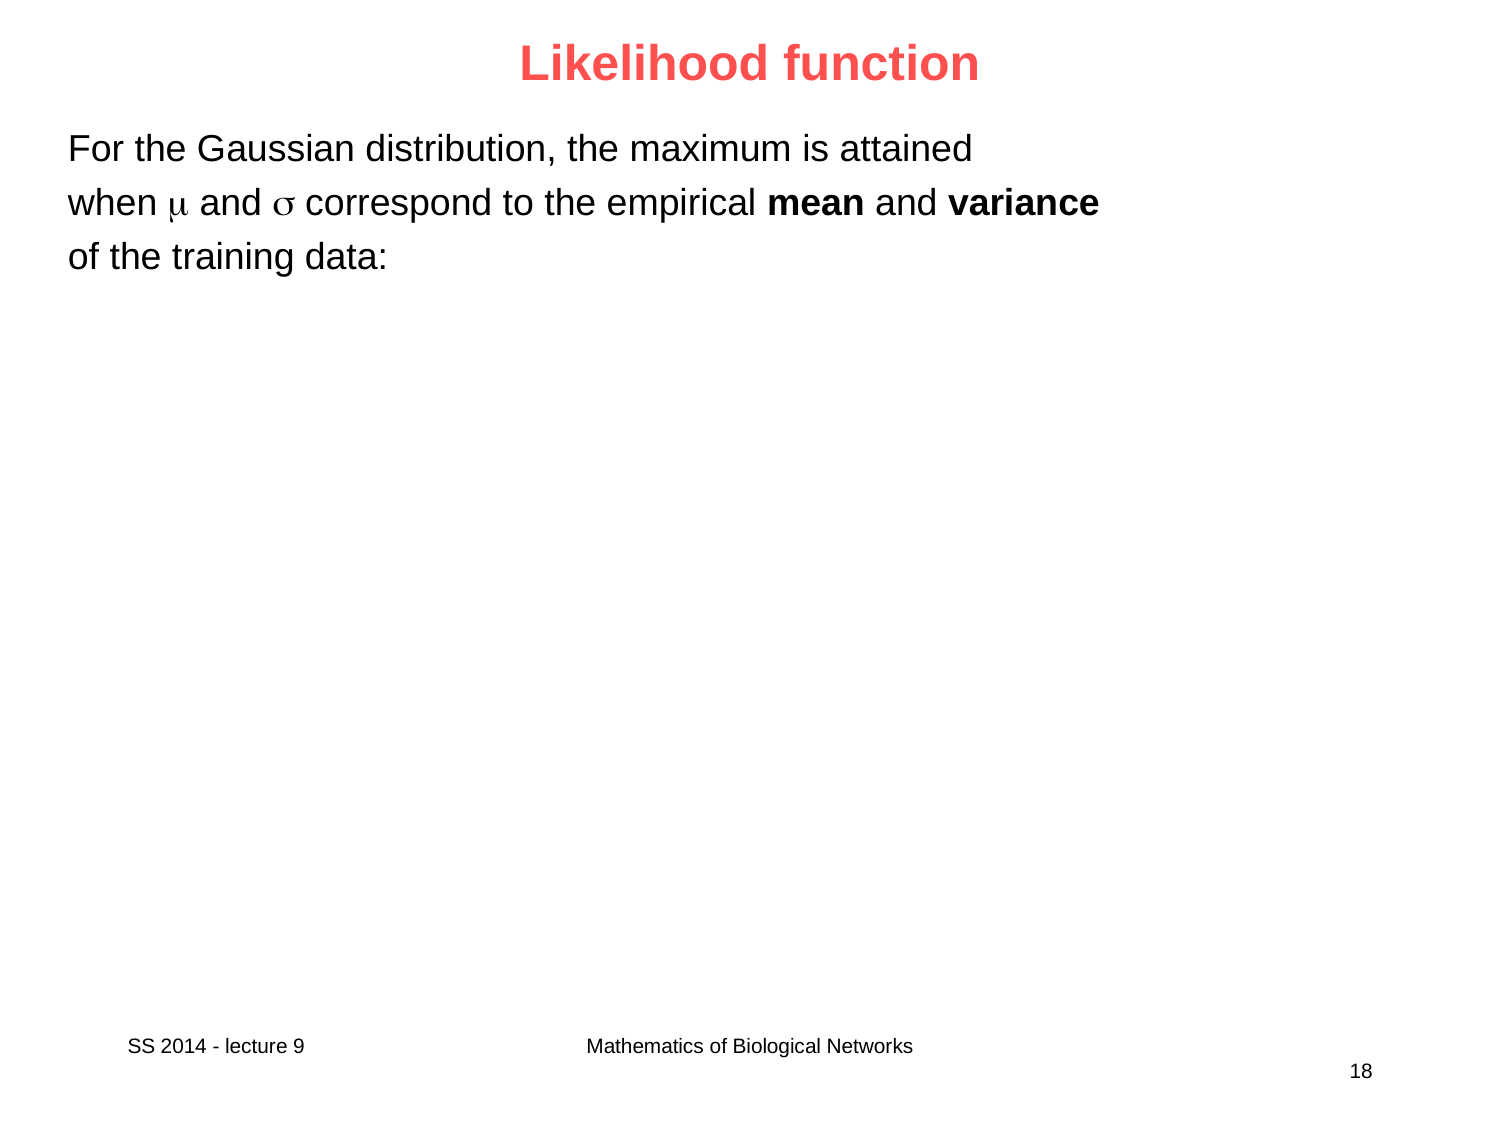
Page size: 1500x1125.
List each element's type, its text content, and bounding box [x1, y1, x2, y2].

title Likelihood function [17, 31, 1483, 91]
footer Mathematics of Biological Networks [512, 1024, 988, 1101]
list [50, 149, 1463, 275]
slide_number SS 2014 - lecture 9 [112, 1024, 426, 1101]
slide_number 18 [1074, 1024, 1388, 1101]
